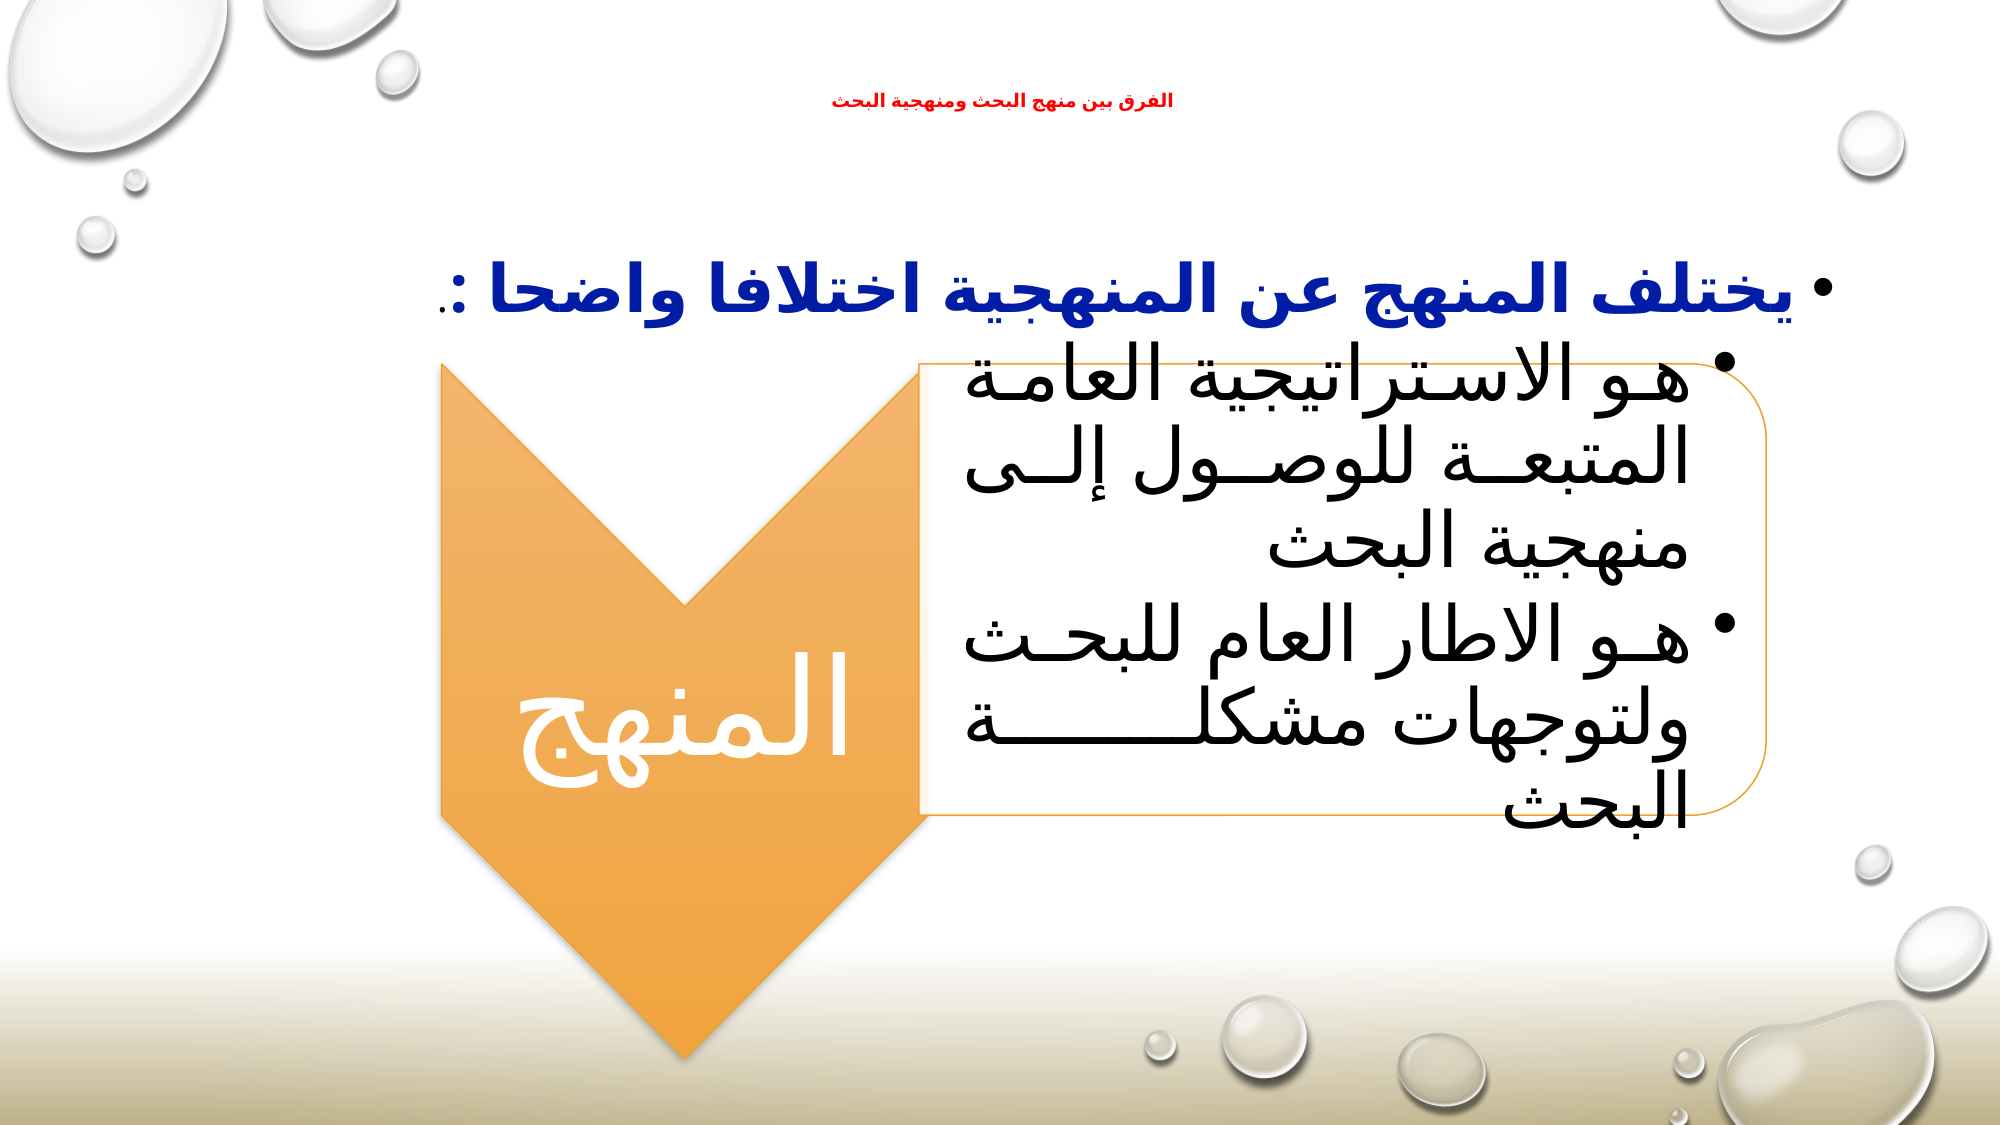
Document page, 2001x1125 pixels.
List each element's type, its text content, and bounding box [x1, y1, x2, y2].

list يختلف المنهج عن المنهجية اختلافا واضحا :. [149, 141, 1850, 1039]
picture [0, 0, 2000, 1125]
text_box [441, 363, 1776, 1059]
title الفرق بين منهج البحث ومنهجية البحث [149, 83, 1851, 142]
